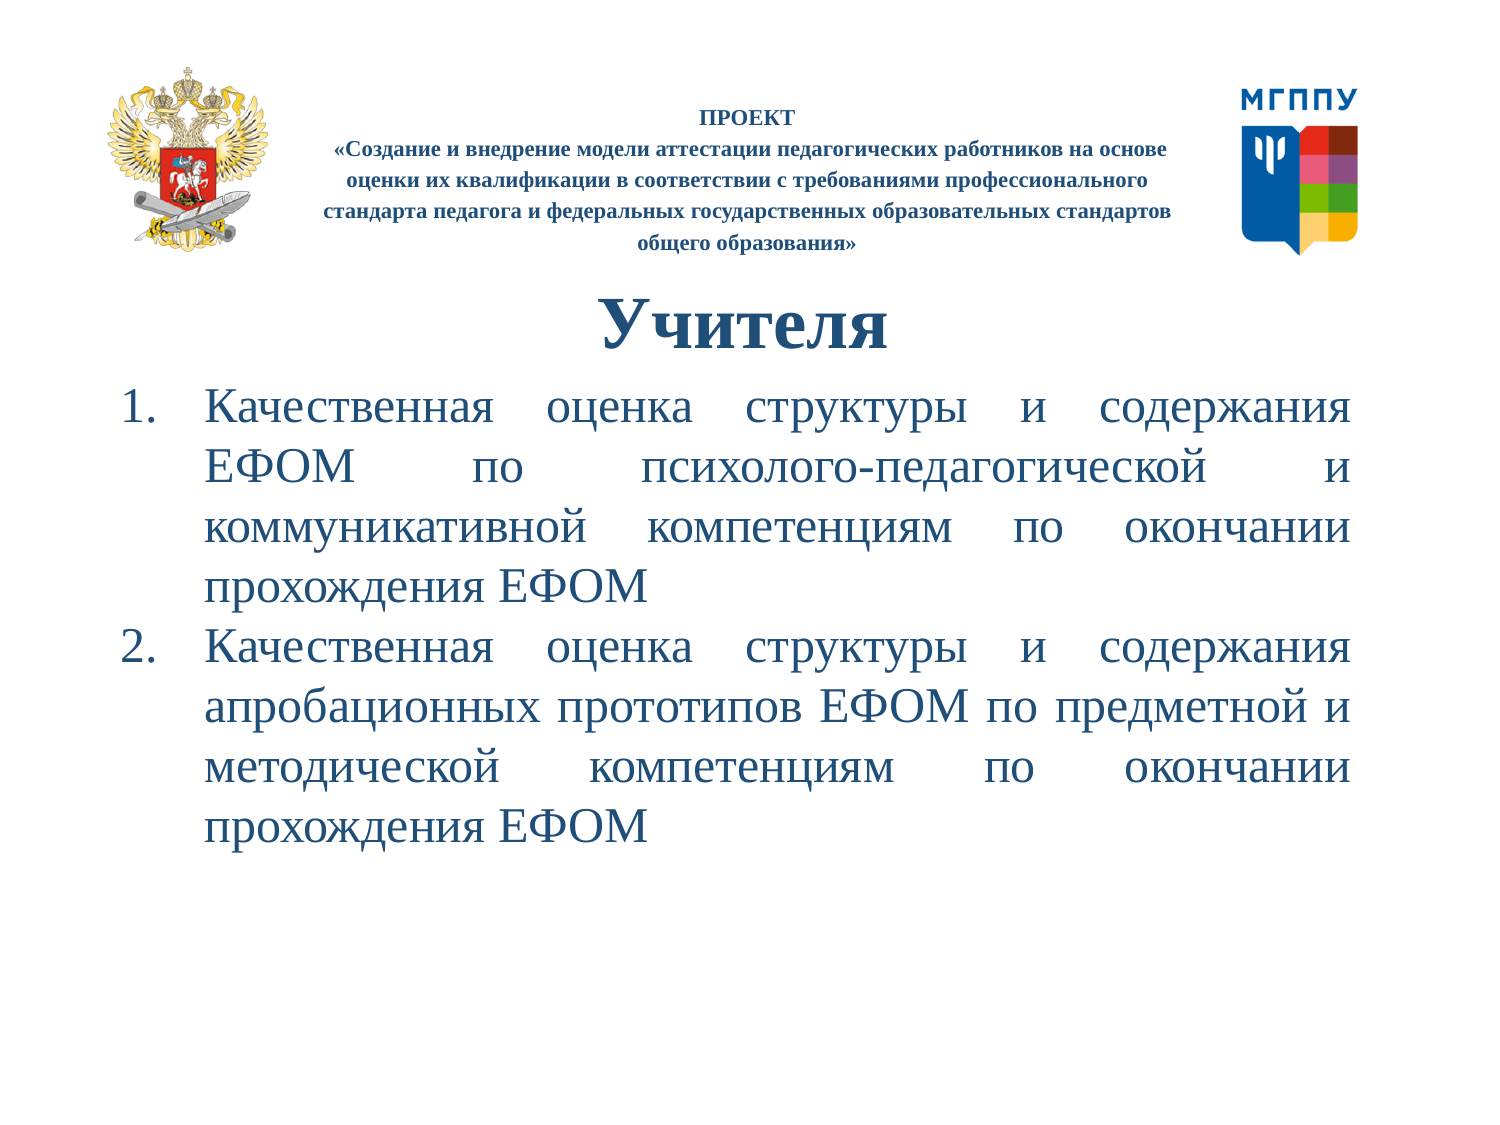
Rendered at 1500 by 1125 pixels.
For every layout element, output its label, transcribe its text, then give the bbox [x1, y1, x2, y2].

picture [1227, 77, 1369, 263]
picture [107, 67, 268, 253]
text_box Учителя [112, 265, 1373, 371]
text_box Качественная оценка структуры и содержания ЕФОМ по психолого-педагогической и коммуникативной компетенциям по окончании прохождения ЕФОМ Качественная оценка структуры и содержания апробационных прототипов ЕФОМ по предметной и методической компетенциям по окончании прохождения ЕФОМ [105, 365, 1367, 861]
subtitle ПРОЕКТ «Создание и внедрение модели аттестации педагогических работников на основе оценки их квалификации в соответствии с требованиями профессионального стандарта педагога и федеральных государственных образовательных стандартов общего образования» [287, 90, 1207, 263]
